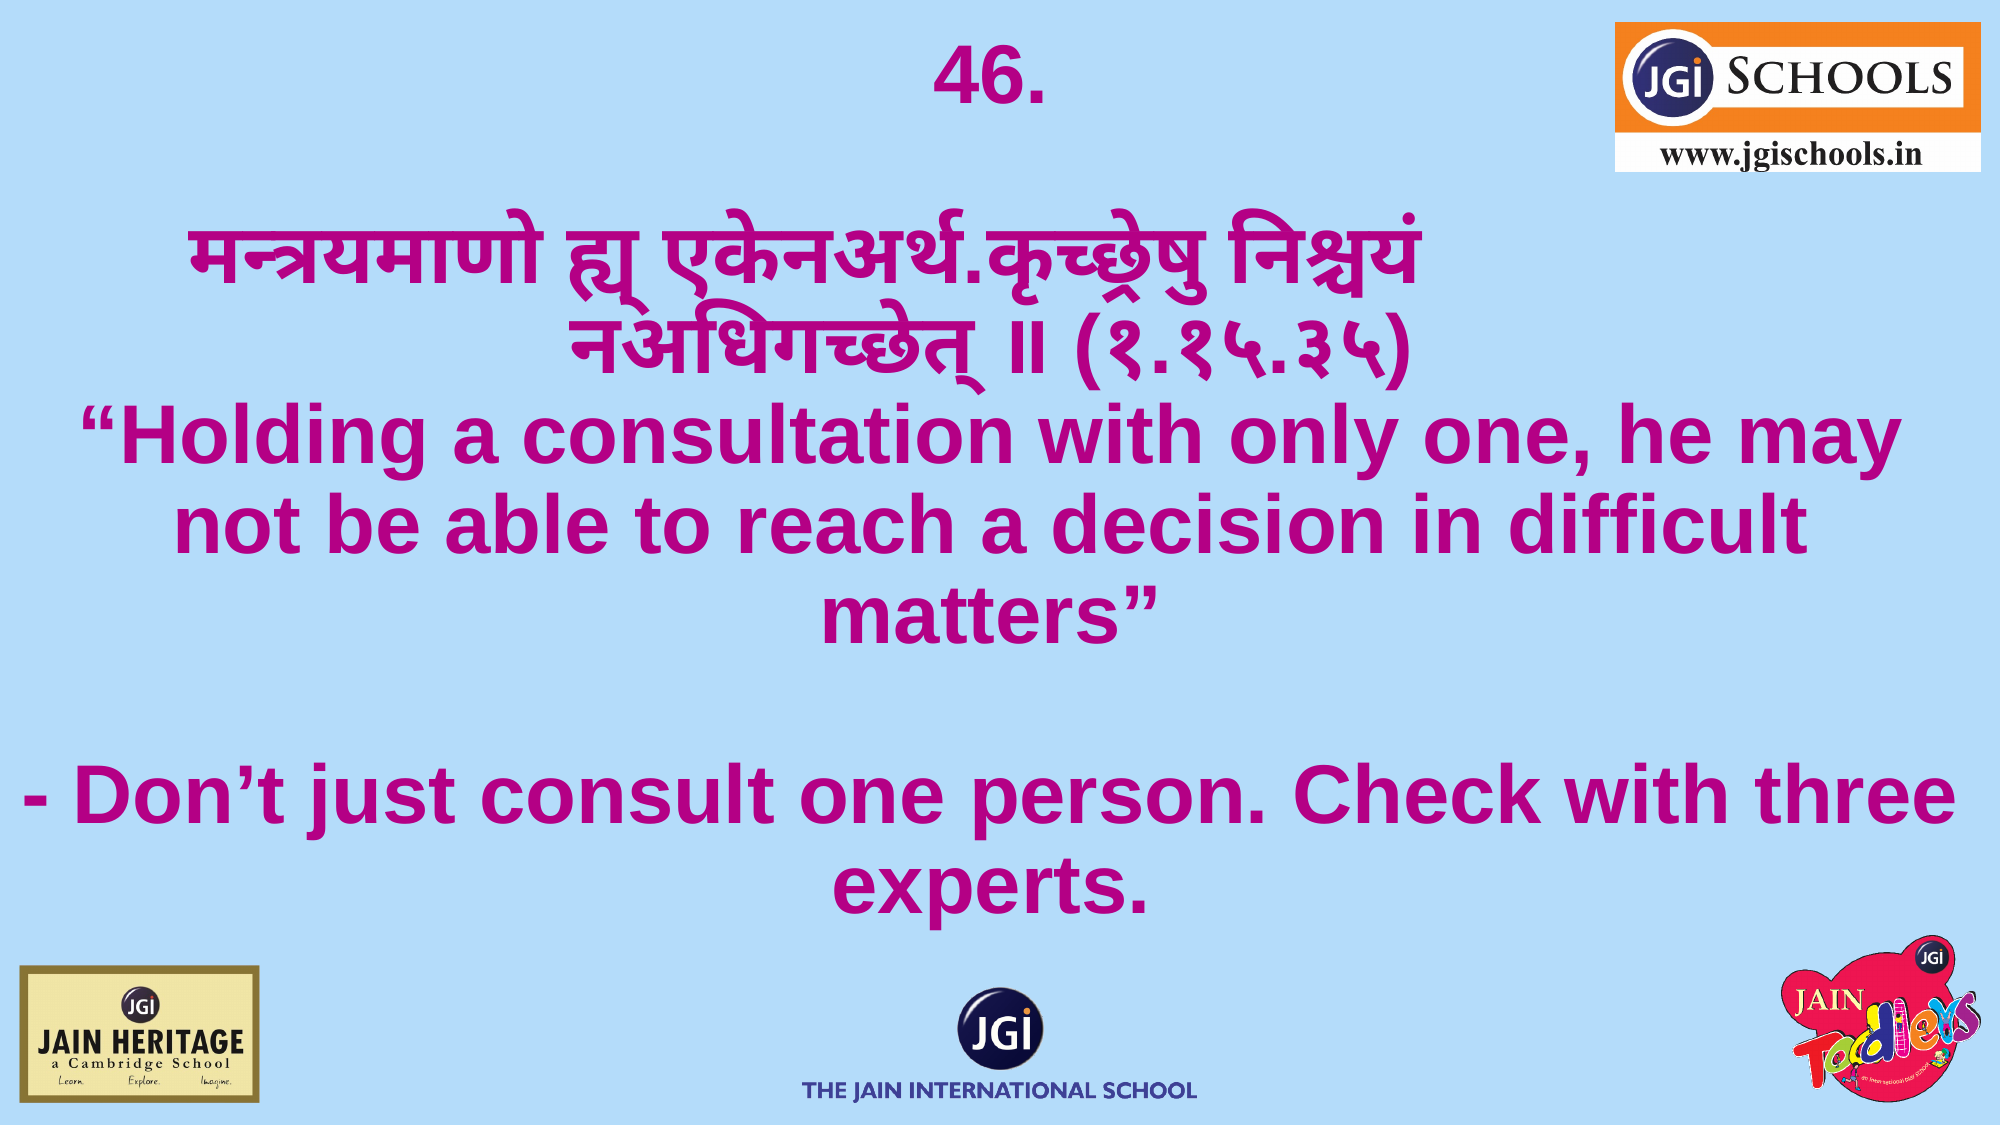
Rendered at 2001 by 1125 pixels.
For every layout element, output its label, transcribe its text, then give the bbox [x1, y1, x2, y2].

picture [1780, 939, 1981, 1103]
picture [19, 965, 260, 1103]
picture [802, 985, 1197, 1103]
title 46. मन्त्रयमाणो ह्य् एकेनअर्थ.कृच्छ्रेषु निश्चयं नअधिगच्छेत् ॥ (१.१५.३५) “Holding a consultation with only one, he may not be able to reach a decision in difficult matters” ⁃ Don’t just consult one person. Check with three experts. [0, 0, 1992, 939]
